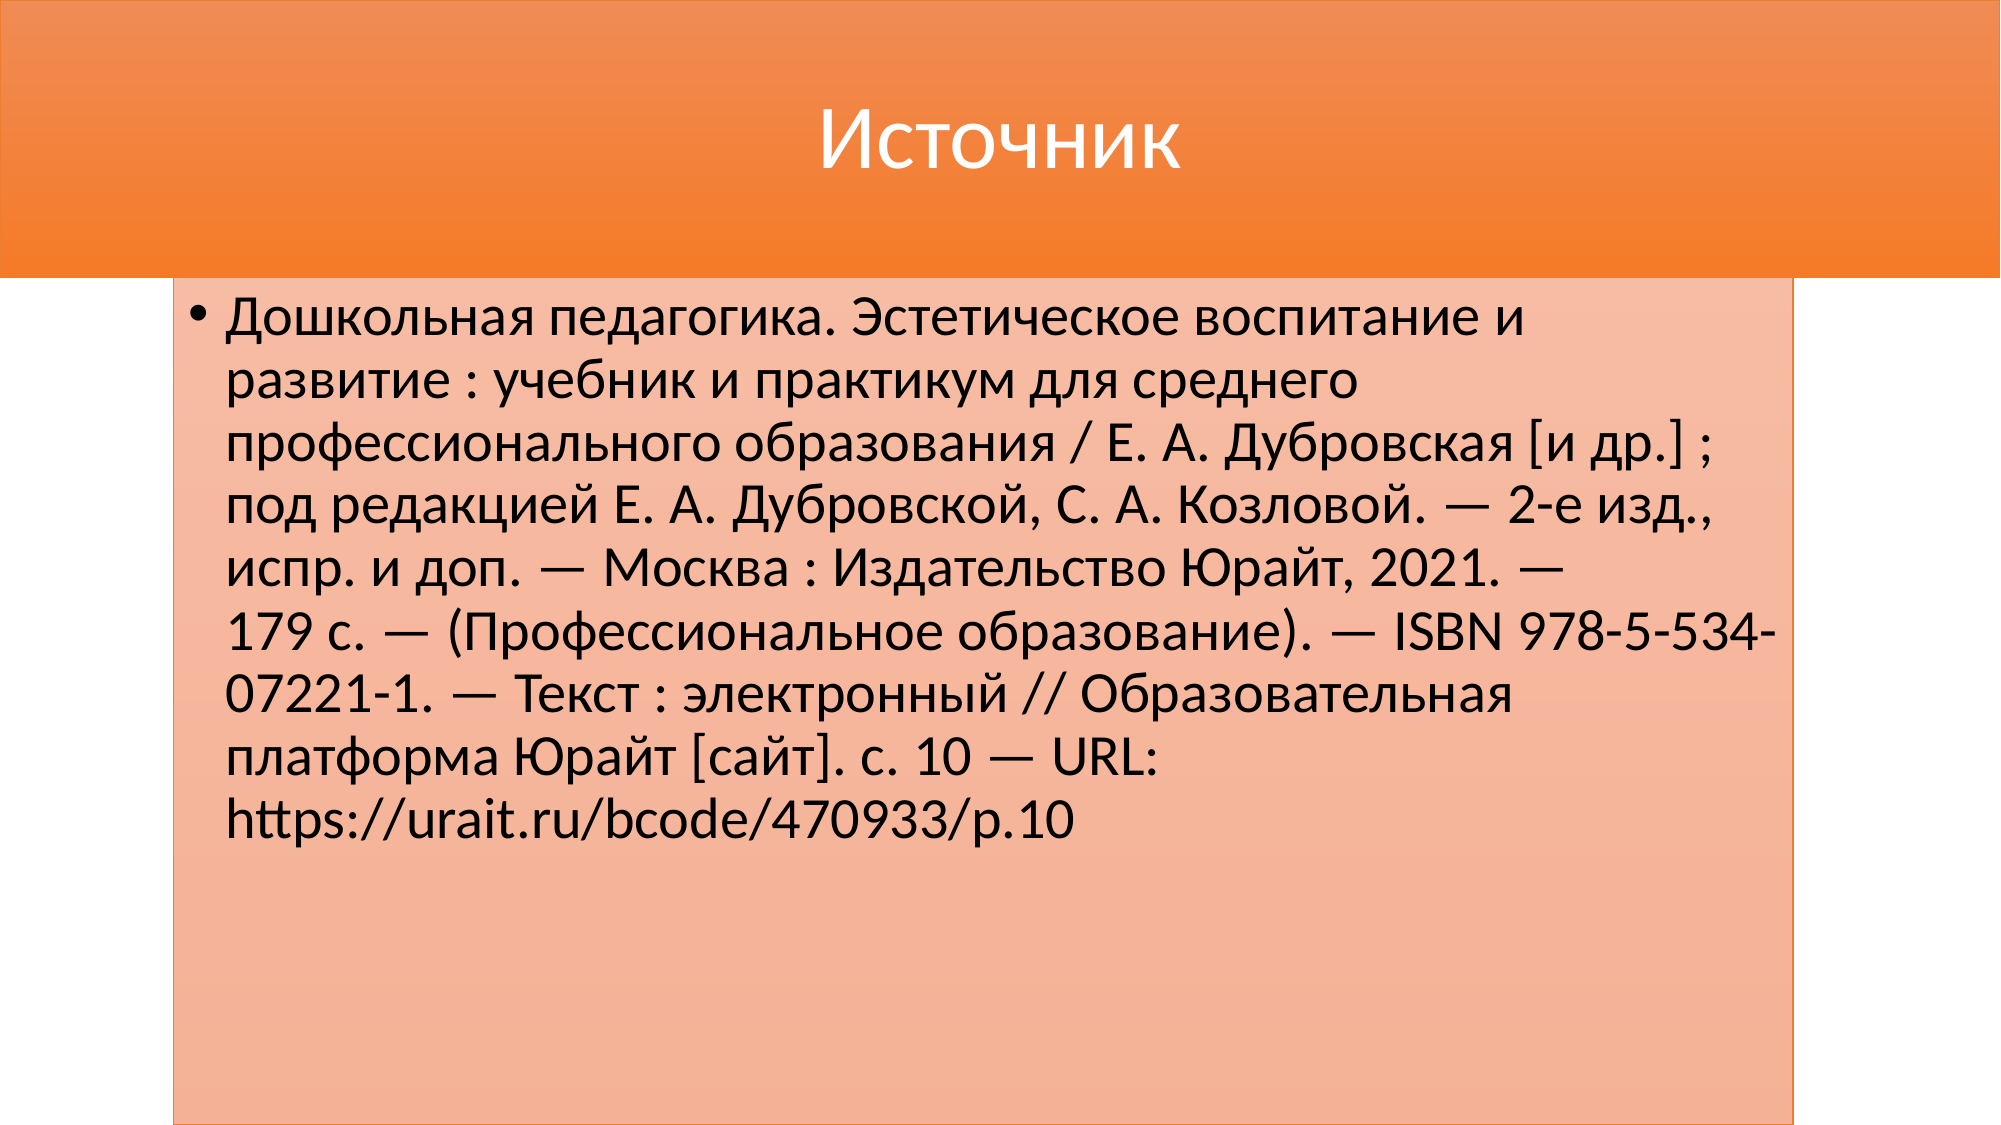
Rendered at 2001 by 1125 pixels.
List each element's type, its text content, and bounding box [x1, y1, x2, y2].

title Источник [0, 0, 2000, 278]
list Дошкольная педагогика. Эстетическое воспитание и развитие : учебник и практикум для среднего профессионального образования / Е. А. Дубровская [и др.] ; под редакцией Е. А. Дубровской, С. А. Козловой. — 2-е изд., испр. и доп. — Москва : Издательство Юрайт, 2021. — 179 с. — (Профессиональное образование). — ISBN 978-5-534-07221-1. — Текст : электронный // Образовательная платформа Юрайт [сайт]. с. 10 — URL: https://urait.ru/bcode/470933/p.10 [173, 277, 1794, 1125]
